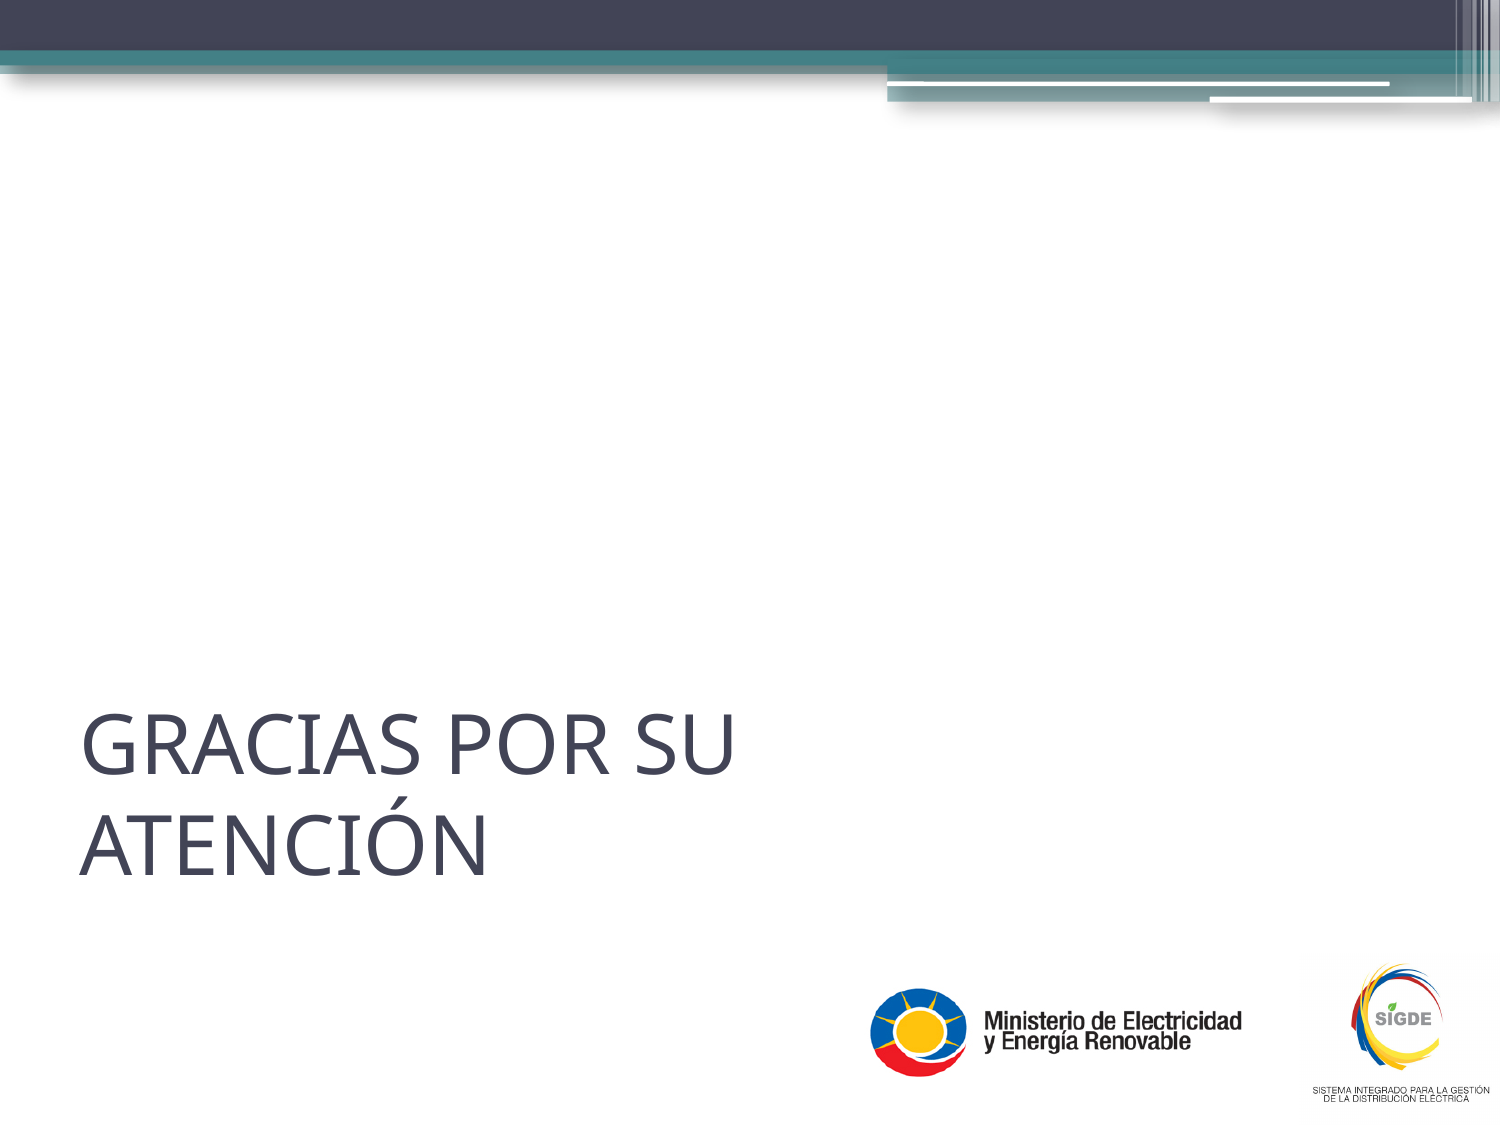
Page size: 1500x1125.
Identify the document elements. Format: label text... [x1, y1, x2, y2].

picture [1298, 952, 1500, 1125]
picture [856, 987, 1263, 1086]
title GRACIAS POR SU ATENCIÓN [64, 704, 1152, 880]
